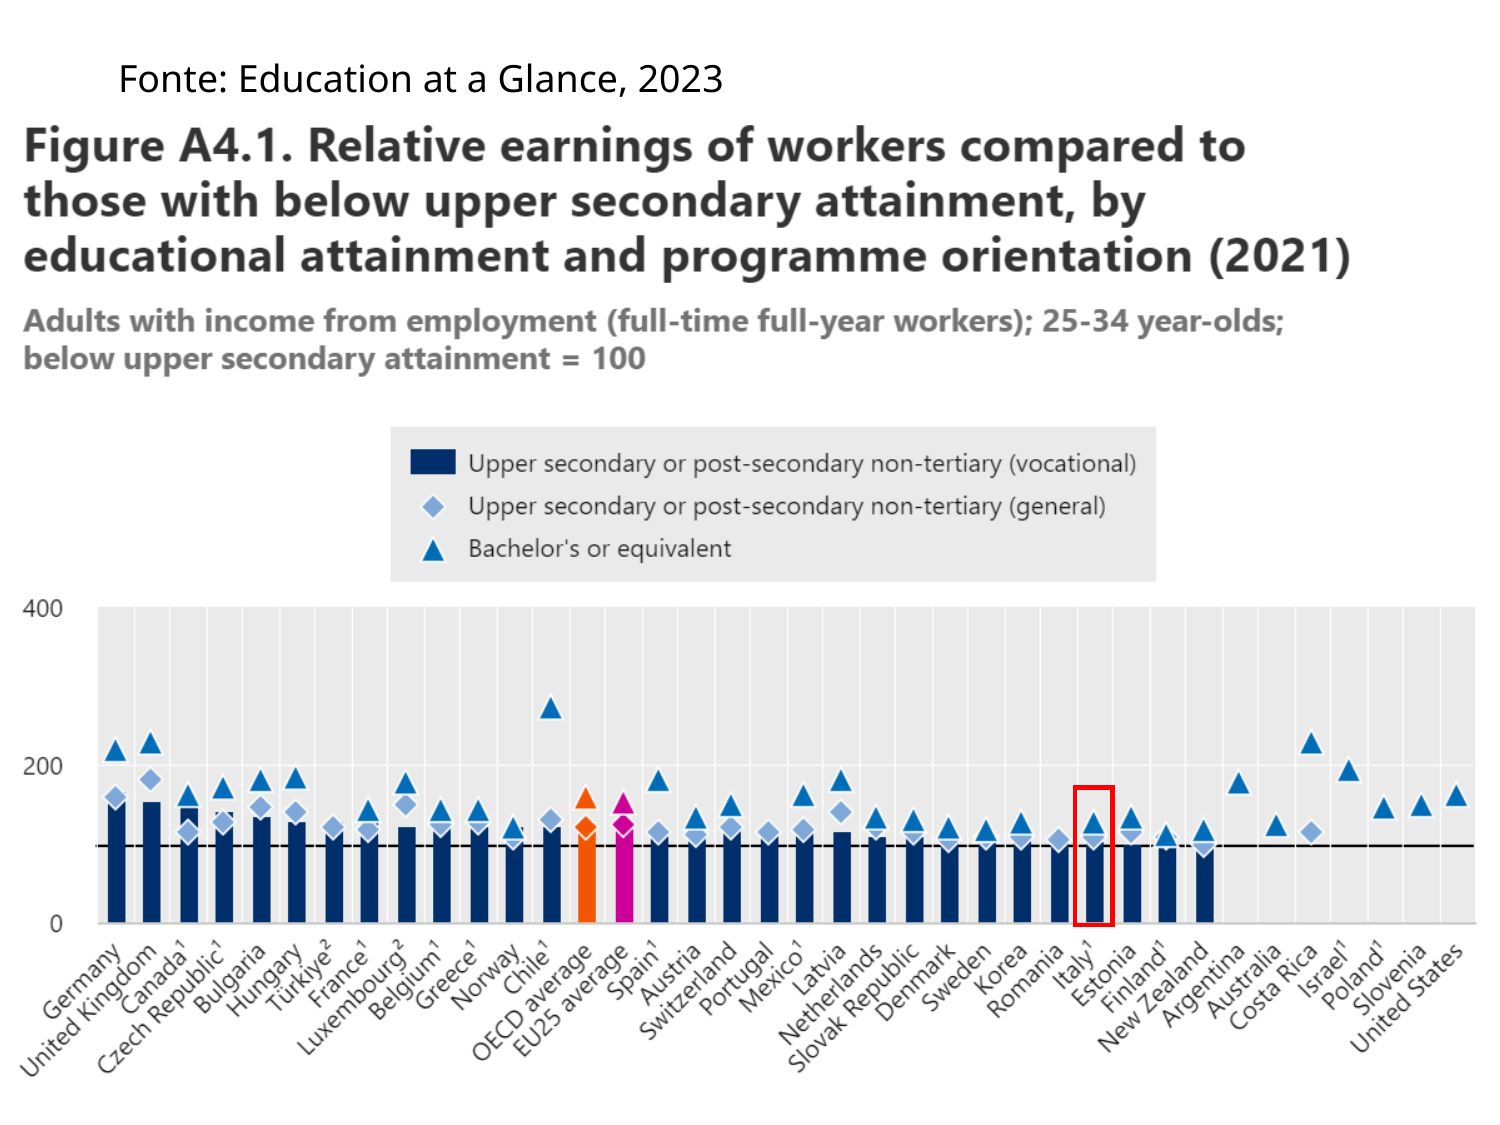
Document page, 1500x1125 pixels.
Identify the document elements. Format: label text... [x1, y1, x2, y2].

picture [0, 99, 1499, 1100]
title Fonte: Education at a Glance, 2023 [103, 59, 1397, 99]
